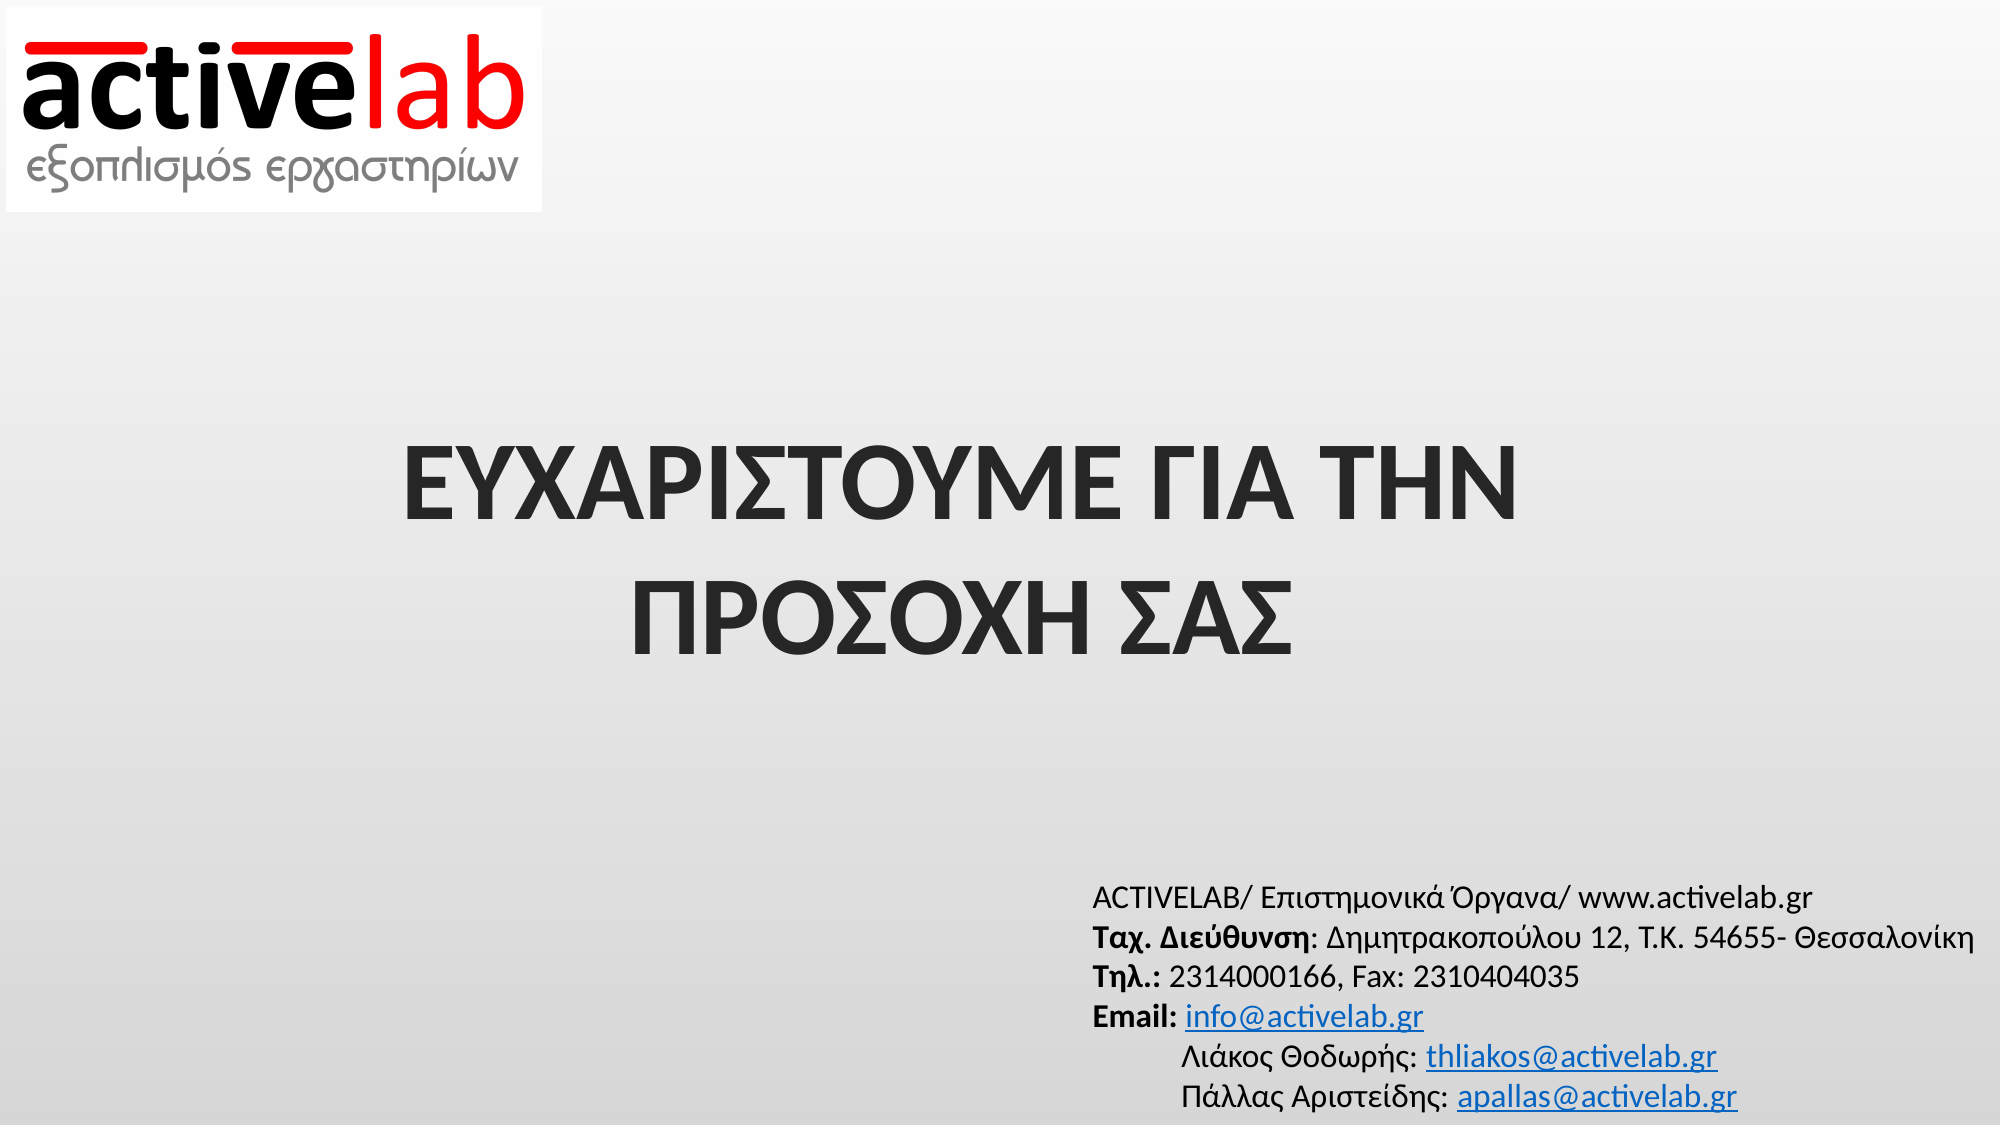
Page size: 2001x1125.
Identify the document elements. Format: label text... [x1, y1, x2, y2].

text_box ACTIVELAB/ Επιστημονικά Όργανα/ www.activelab.gr Tαχ. Διεύθυνση: Δημητρακοπούλου 12, Τ.Κ. 54655- Θεσσαλονίκη Τηλ.: 2314000166, Fax: 2310404035 Εmail: info@activelab.gr Λιάκος Θοδωρής: thliakos@activelab.gr Πάλλας Αριστείδης: apallas@activelab.gr [1077, 867, 2000, 1122]
picture [6, 6, 542, 213]
text_box ΕΥΧΑΡΙΣΤΟΥΜΕ ΓΙΑ ΤΗΝ ΠΡΟΣΟΧΗ ΣΑΣ [256, 399, 1668, 685]
